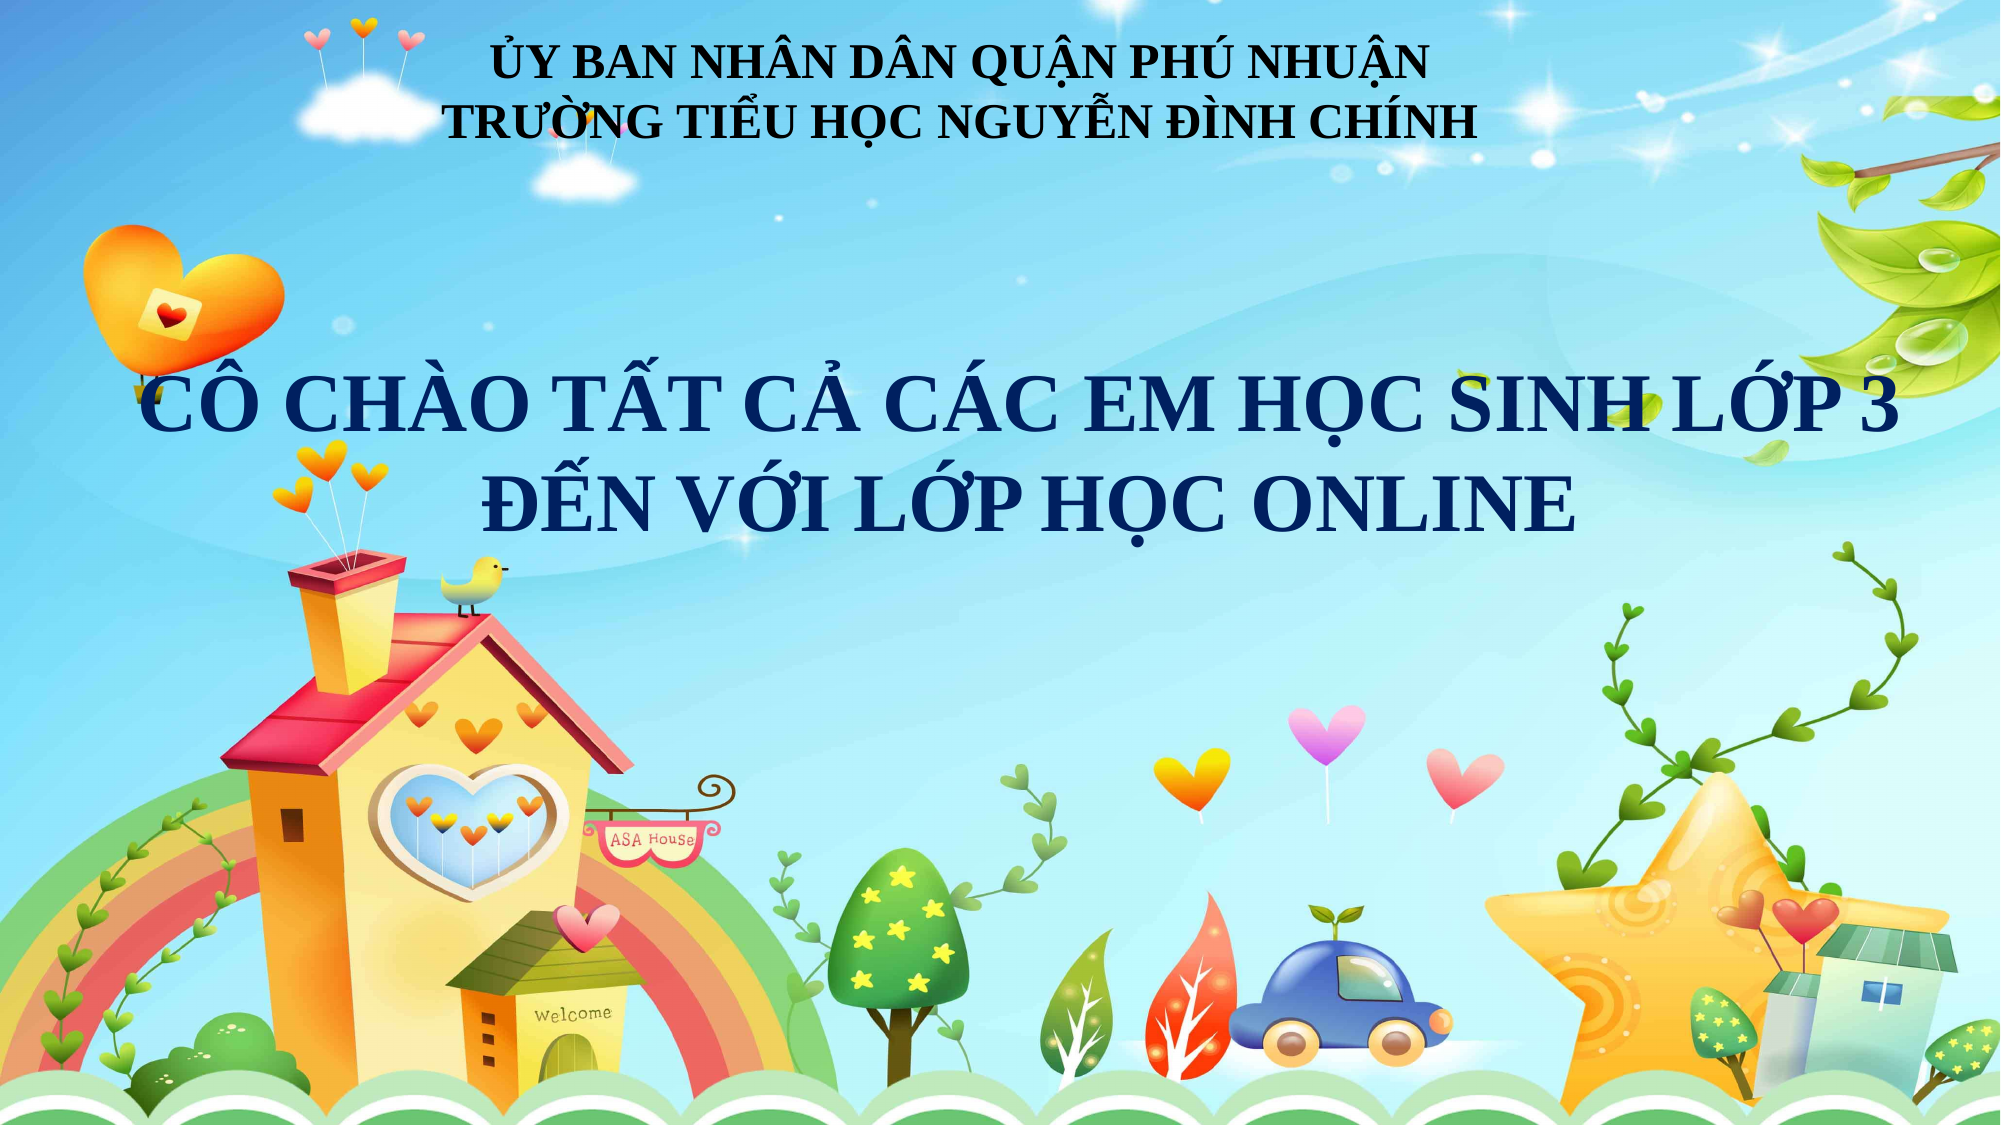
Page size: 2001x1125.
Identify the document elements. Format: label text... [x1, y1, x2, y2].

picture [0, 0, 2001, 1125]
text_box ỦY BAN NHÂN DÂN QUẬN PHÚ NHUẬN TRƯỜNG TIỂU HỌC NGUYỄN ĐÌNH CHÍNH [274, 21, 1646, 156]
text_box CÔ CHÀO TẤT CẢ CÁC EM HỌC SINH LỚP 3 ĐẾN VỚI LỚP HỌC ONLINE [122, 340, 1938, 556]
